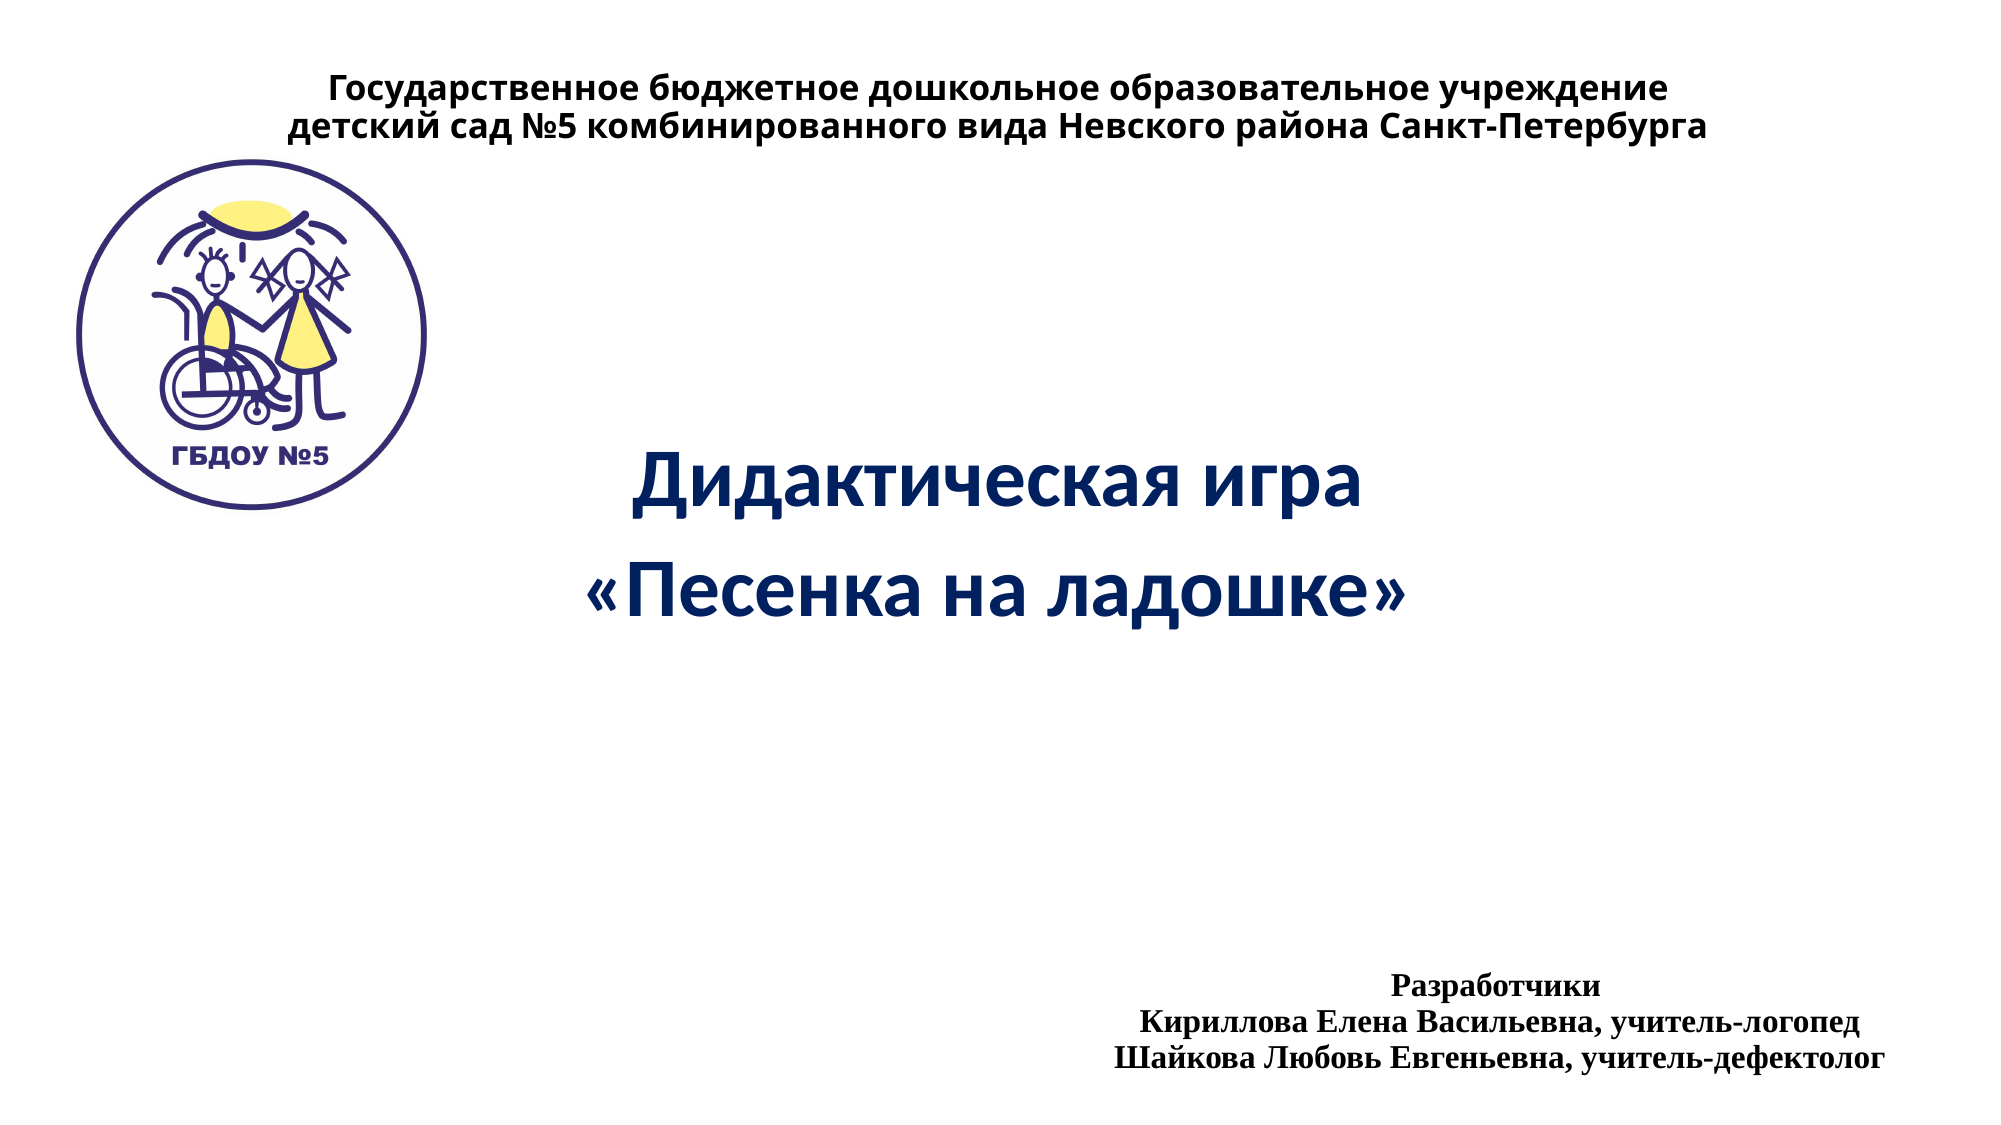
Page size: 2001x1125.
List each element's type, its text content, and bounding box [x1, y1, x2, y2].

picture [73, 153, 430, 516]
title Государственное бюджетное дошкольное образовательное учреждение детский сад №5 комбинированного вида Невского района Санкт-Петербурга [248, 41, 1749, 154]
subtitle Дидактическая игра «Песенка на ладошке» [137, 426, 1860, 699]
text_box Разработчики Кириллова Елена Васильевна, учитель-логопед Шайкова Любовь Евгеньевна, учитель-дефектолог [1046, 1000, 1954, 1084]
